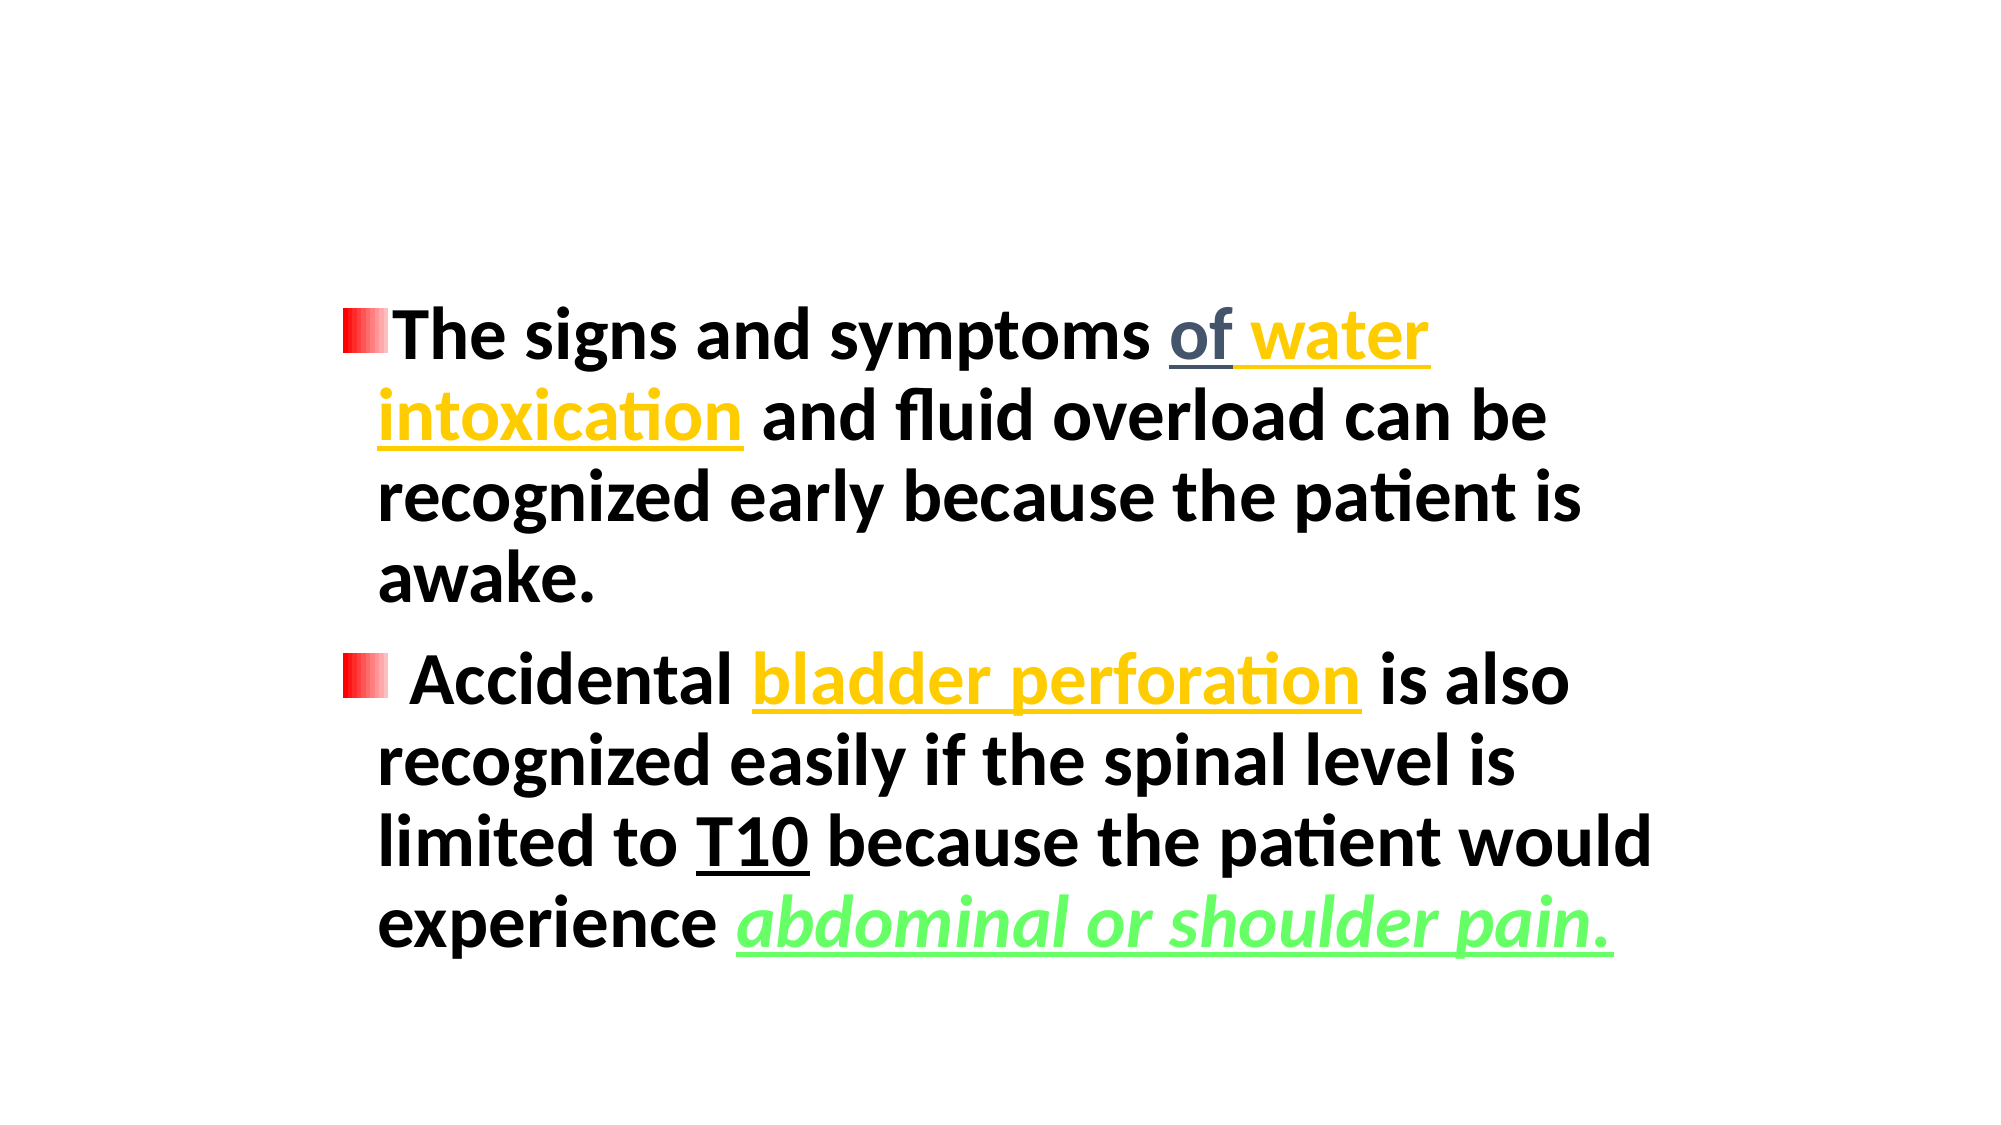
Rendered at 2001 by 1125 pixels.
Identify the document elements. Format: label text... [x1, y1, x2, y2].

list The signs and symptoms of water intoxication and fluid overload can be recognized early because the patient is awake. Accidental bladder perforation is also recognized easily if the spinal level is limited to T10 because the patient would experience abdominal or shoulder pain. [324, 75, 1675, 1006]
picture [339, 304, 393, 358]
picture [339, 649, 393, 703]
